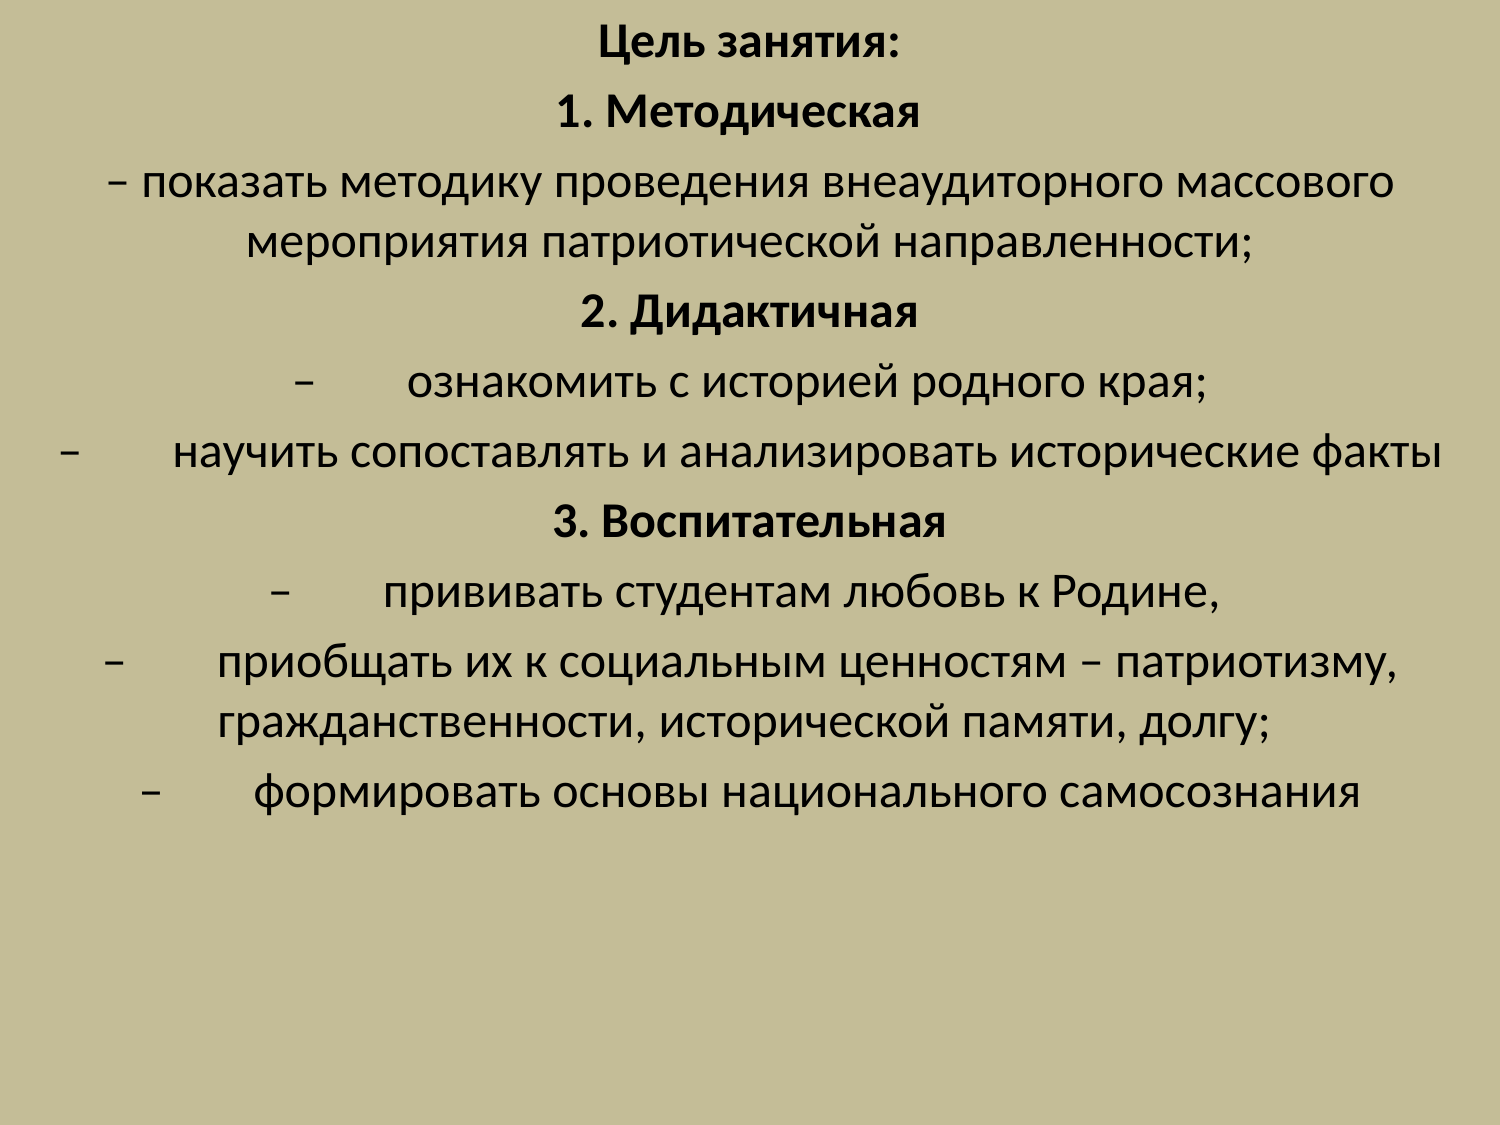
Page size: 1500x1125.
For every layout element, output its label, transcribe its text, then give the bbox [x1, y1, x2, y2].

subtitle Цель занятия: 1. Методическая – показать методику проведения внеаудиторного массового мероприятия патриотической направленности; 2. Дидактичная – ознакомить с историей родного края; – научить сопоставлять и анализировать исторические факты 3. Воспитательная – прививать студентам любовь к Родине, – приобщать их к социальным ценностям – патриотизму, гражданственности, исторической памяти, долгу; – формировать основы национального самосознания [0, 0, 1500, 1125]
